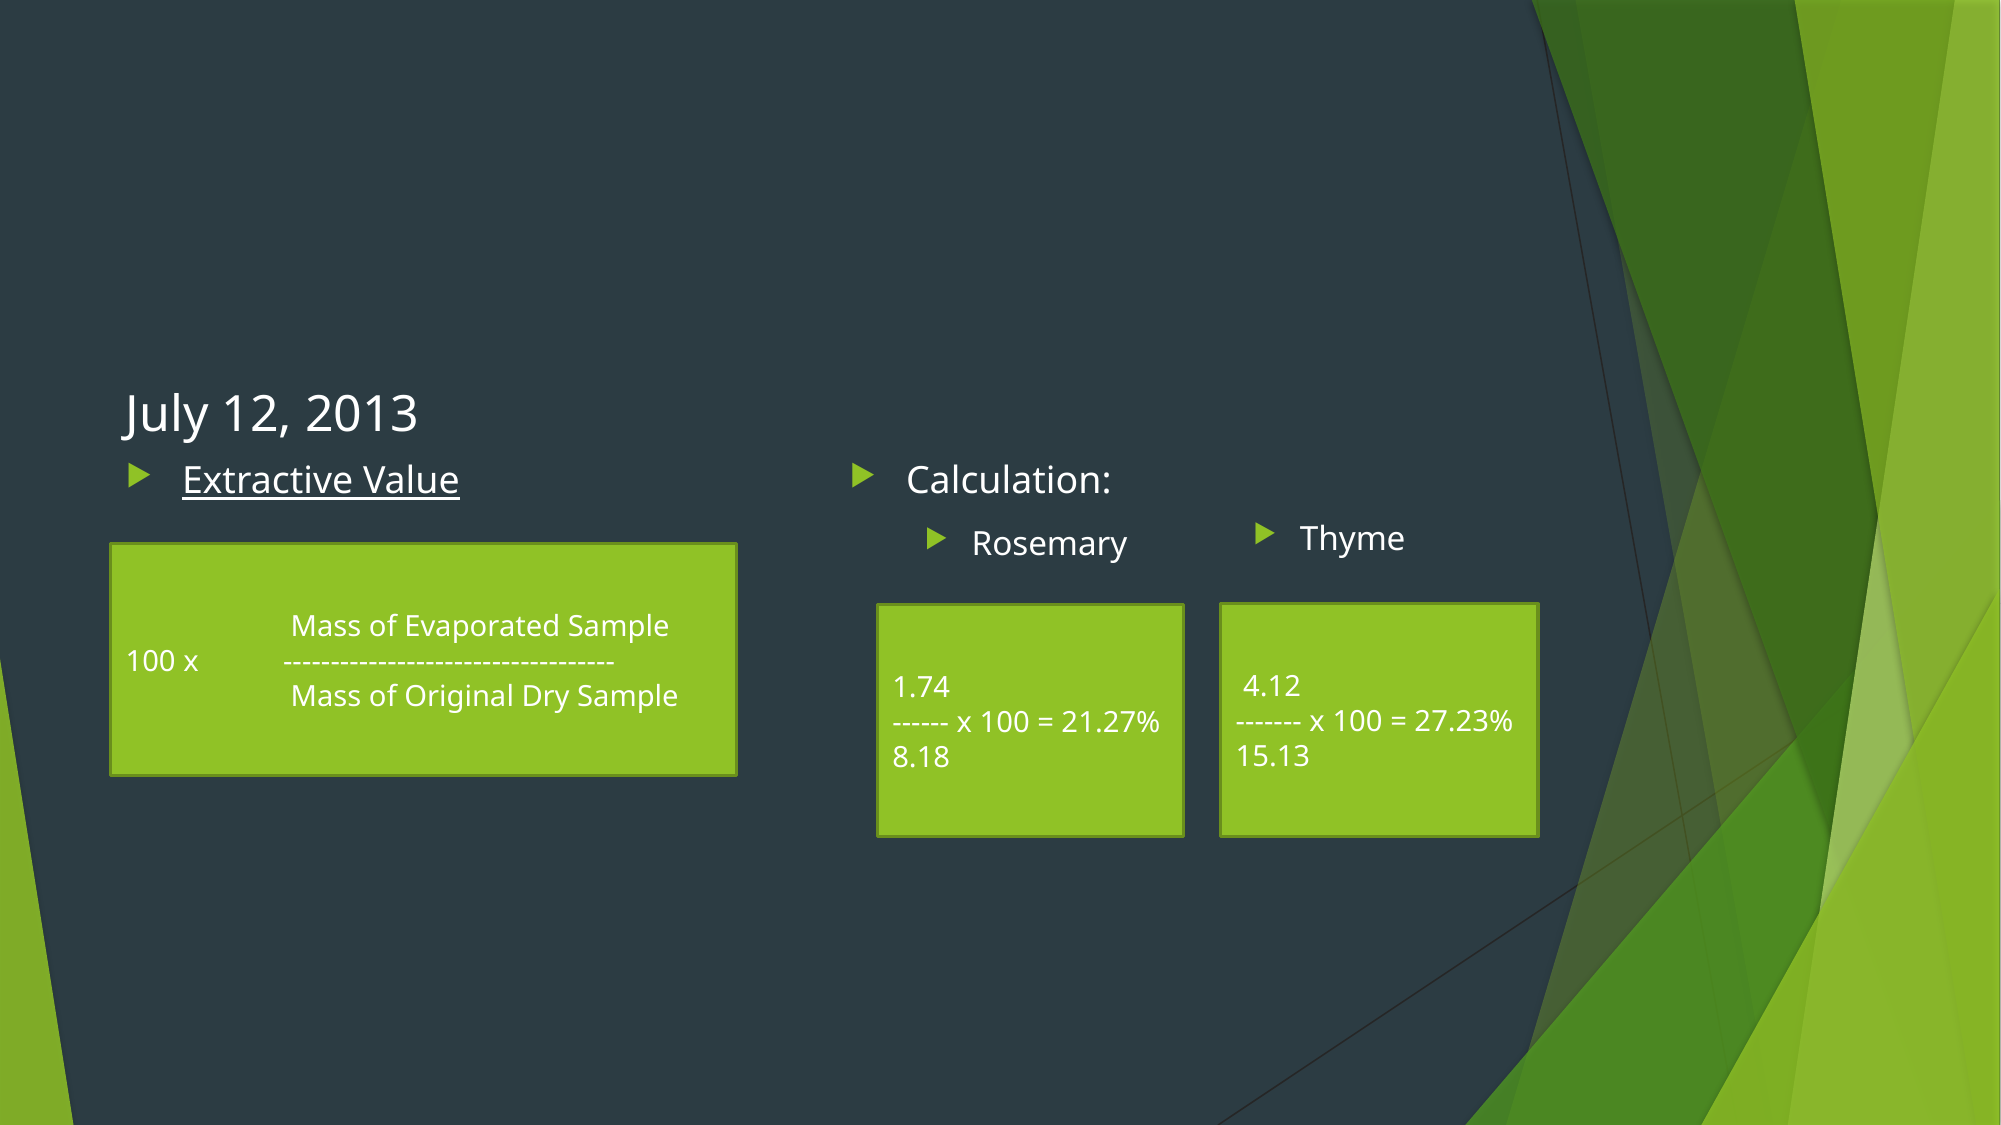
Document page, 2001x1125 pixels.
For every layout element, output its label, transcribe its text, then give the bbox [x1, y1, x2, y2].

text_box Calculation: Rosemary Thyme [834, 448, 1522, 991]
list July 12, 2013 [110, 354, 798, 448]
list Extractive Value [110, 448, 798, 991]
text_box Mass of Evaporated Sample 100 x ----------------------------------- Mass of Original Dry Sample [109, 542, 738, 777]
text_box 4.12 ------- x 100 = 27.23% 15.13 [1219, 602, 1540, 838]
text_box 1.74 ------ x 100 = 21.27% 8.18 [876, 603, 1185, 838]
